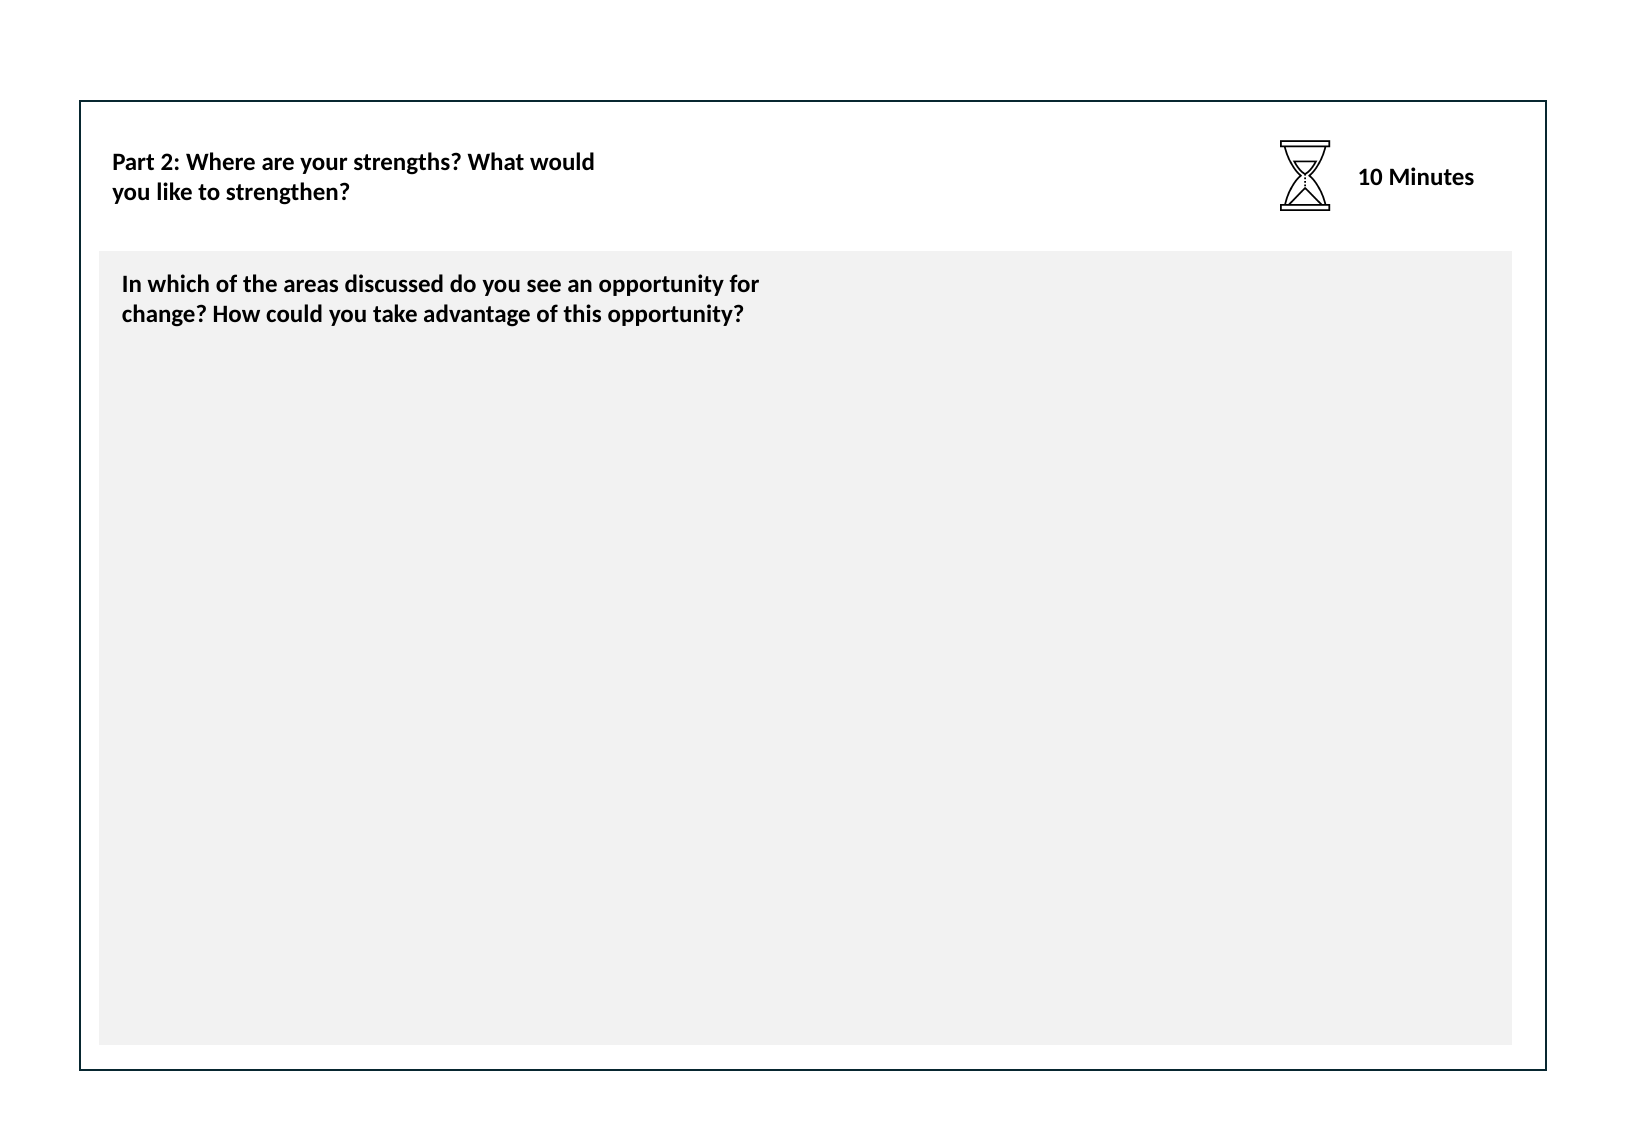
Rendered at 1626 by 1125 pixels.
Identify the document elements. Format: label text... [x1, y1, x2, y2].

picture [1262, 133, 1348, 218]
text_box In which of the areas discussed do you see an opportunity for change? How could you take advantage of this opportunity? [107, 260, 806, 336]
text_box [79, 100, 1547, 1071]
text_box 10 Minutes [1348, 152, 1497, 198]
text_box [97, 249, 1514, 1047]
text_box Part 2: Where are your strengths? What would you like to strengthen? [97, 137, 643, 213]
